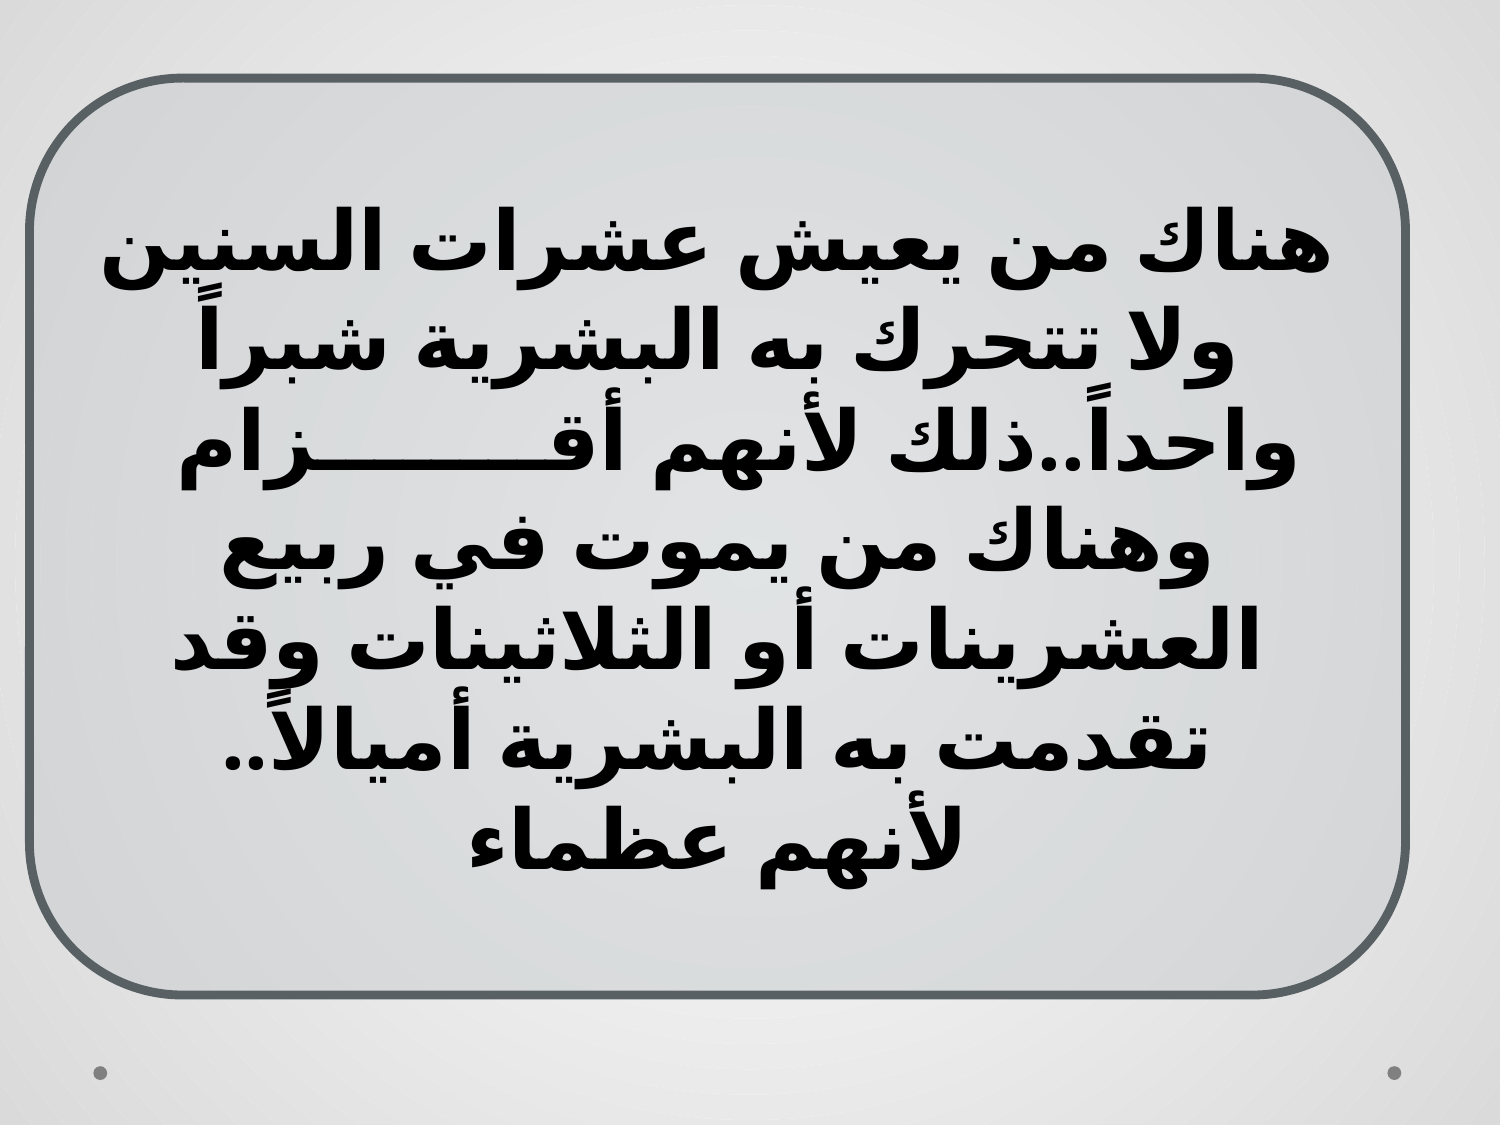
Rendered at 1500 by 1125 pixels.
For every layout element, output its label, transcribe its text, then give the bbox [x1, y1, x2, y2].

text_box هناك من يعيش عشرات السنين ولا تتحرك به البشرية شبراً واحداً..ذلك لأنهم أقــــــــزام وهناك من يموت في ربيع العشرينات أو الثلاثينات وقد تقدمت به البشرية أميالاً.. لأنهم عظماء [27, 75, 1408, 998]
